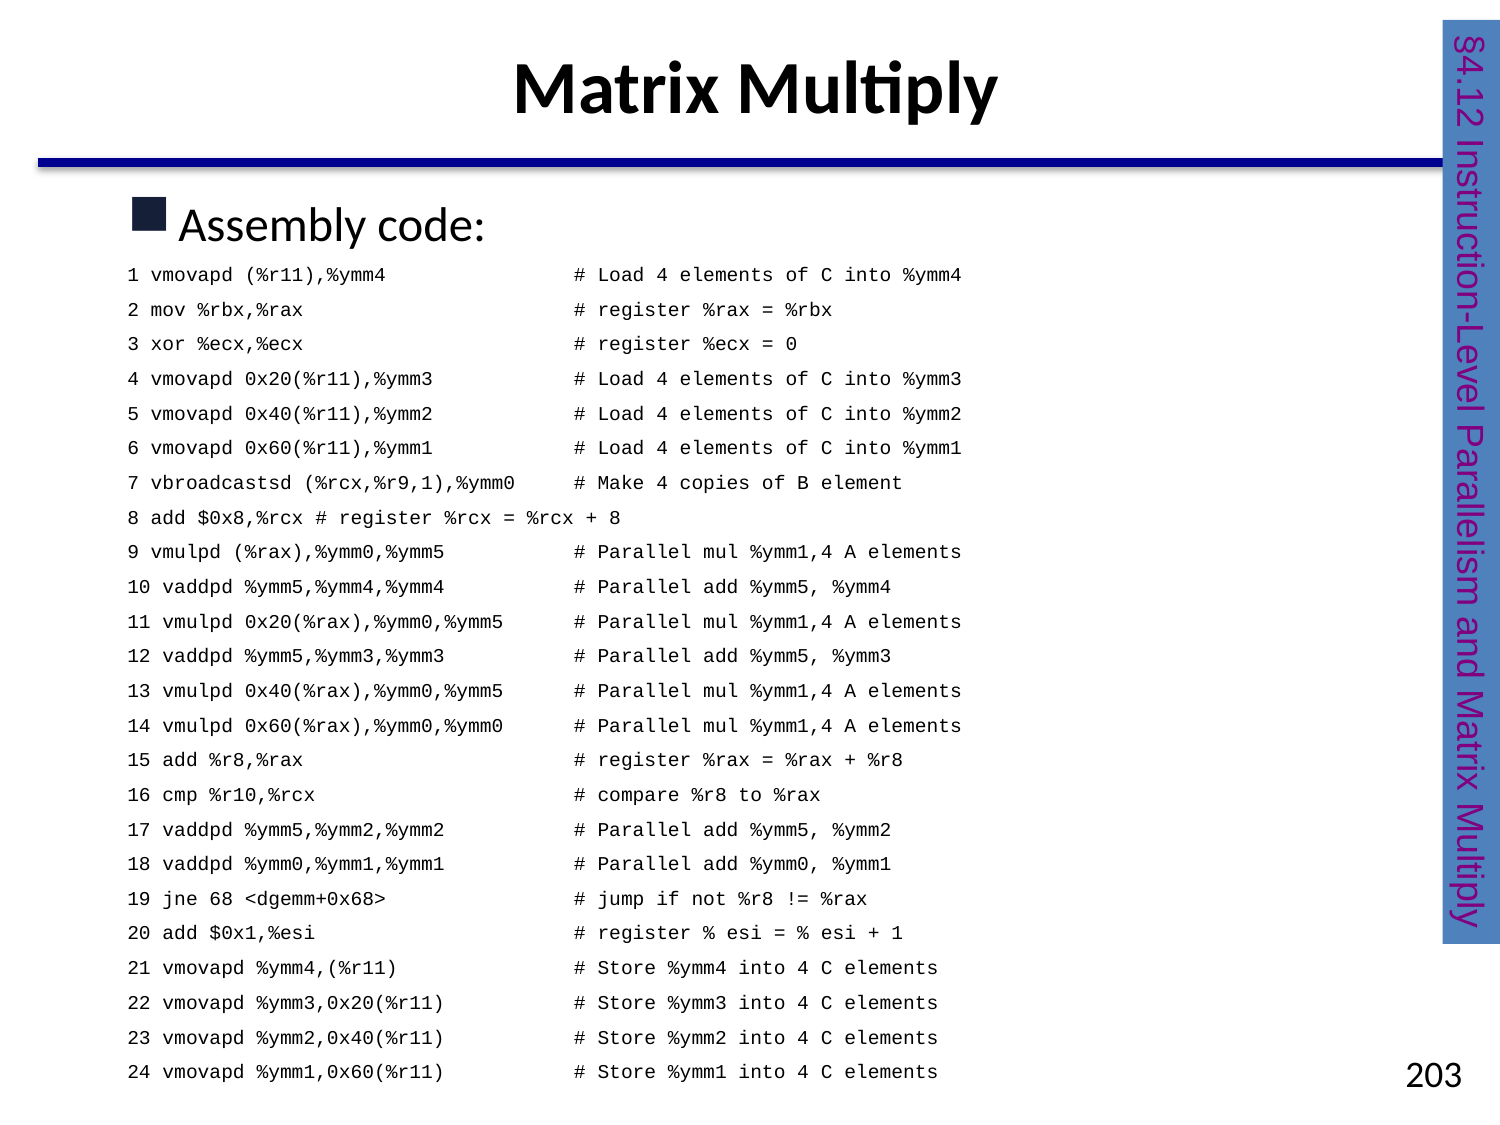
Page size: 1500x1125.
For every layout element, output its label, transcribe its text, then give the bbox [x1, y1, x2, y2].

text_box §4.12 Instruction-Level Parallelism and Matrix Multiply [1442, 19, 1500, 944]
title Matrix Multiply [37, 24, 1442, 143]
list Assembly code: 1 vmovapd (%r11),%ymm4 # Load 4 elements of C into %ymm4 2 mov %rbx,%rax # register %rax = %rbx 3 xor %ecx,%ecx # register %ecx = 0 4 vmovapd 0x20(%r11),%ymm3 # Load 4 elements of C into %ymm3 5 vmovapd 0x40(%r11),%ymm2 # Load 4 elements of C into %ymm2 6 vmovapd 0x60(%r11),%ymm1 # Load 4 elements of C into %ymm1 7 vbroadcastsd (%rcx,%r9,1),%ymm0 # Make 4 copies of B element 8 add $0x8,%rcx # register %rcx = %rcx + 8 9 vmulpd (%rax),%ymm0,%ymm5 # Parallel mul %ymm1,4 A elements 10 vaddpd %ymm5,%ymm4,%ymm4 # Parallel add %ymm5, %ymm4 11 vmulpd 0x20(%rax),%ymm0,%ymm5 # Parallel mul %ymm1,4 A elements 12 vaddpd %ymm5,%ymm3,%ymm3 # Parallel add %ymm5, %ymm3 13 vmulpd 0x40(%rax),%ymm0,%ymm5 # Parallel mul %ymm1,4 A elements 14 vmulpd 0x60(%rax),%ymm0,%ymm0 # Parallel mul %ymm1,4 A elements 15 add %r8,%rax # register %rax = %rax + %r8 16 cmp %r10,%rcx # compare %r8 to %rax 17 vaddpd %ymm5,%ymm2,%ymm2 # Parallel add %ymm5, %ymm2 18 vaddpd %ymm0,%ymm1,%ymm1 # Parallel add %ymm0, %ymm1 19 jne 68 <dgemm+0x68> # jump if not %r8 != %rax 20 add $0x1,%esi # register % esi = % esi + 1 21 vmovapd %ymm4,(%r11) # Store %ymm4 into 4 C elements 22 vmovapd %ymm3,0x20(%r11) # Store %ymm3 into 4 C elements 23 vmovapd %ymm2,0x40(%r11) # Store %ymm2 into 4 C elements 24 vmovapd %ymm1,0x60(%r11) # Store %ymm1 into 4 C elements [112, 184, 1469, 1094]
slide_number 203 [1127, 1042, 1478, 1103]
